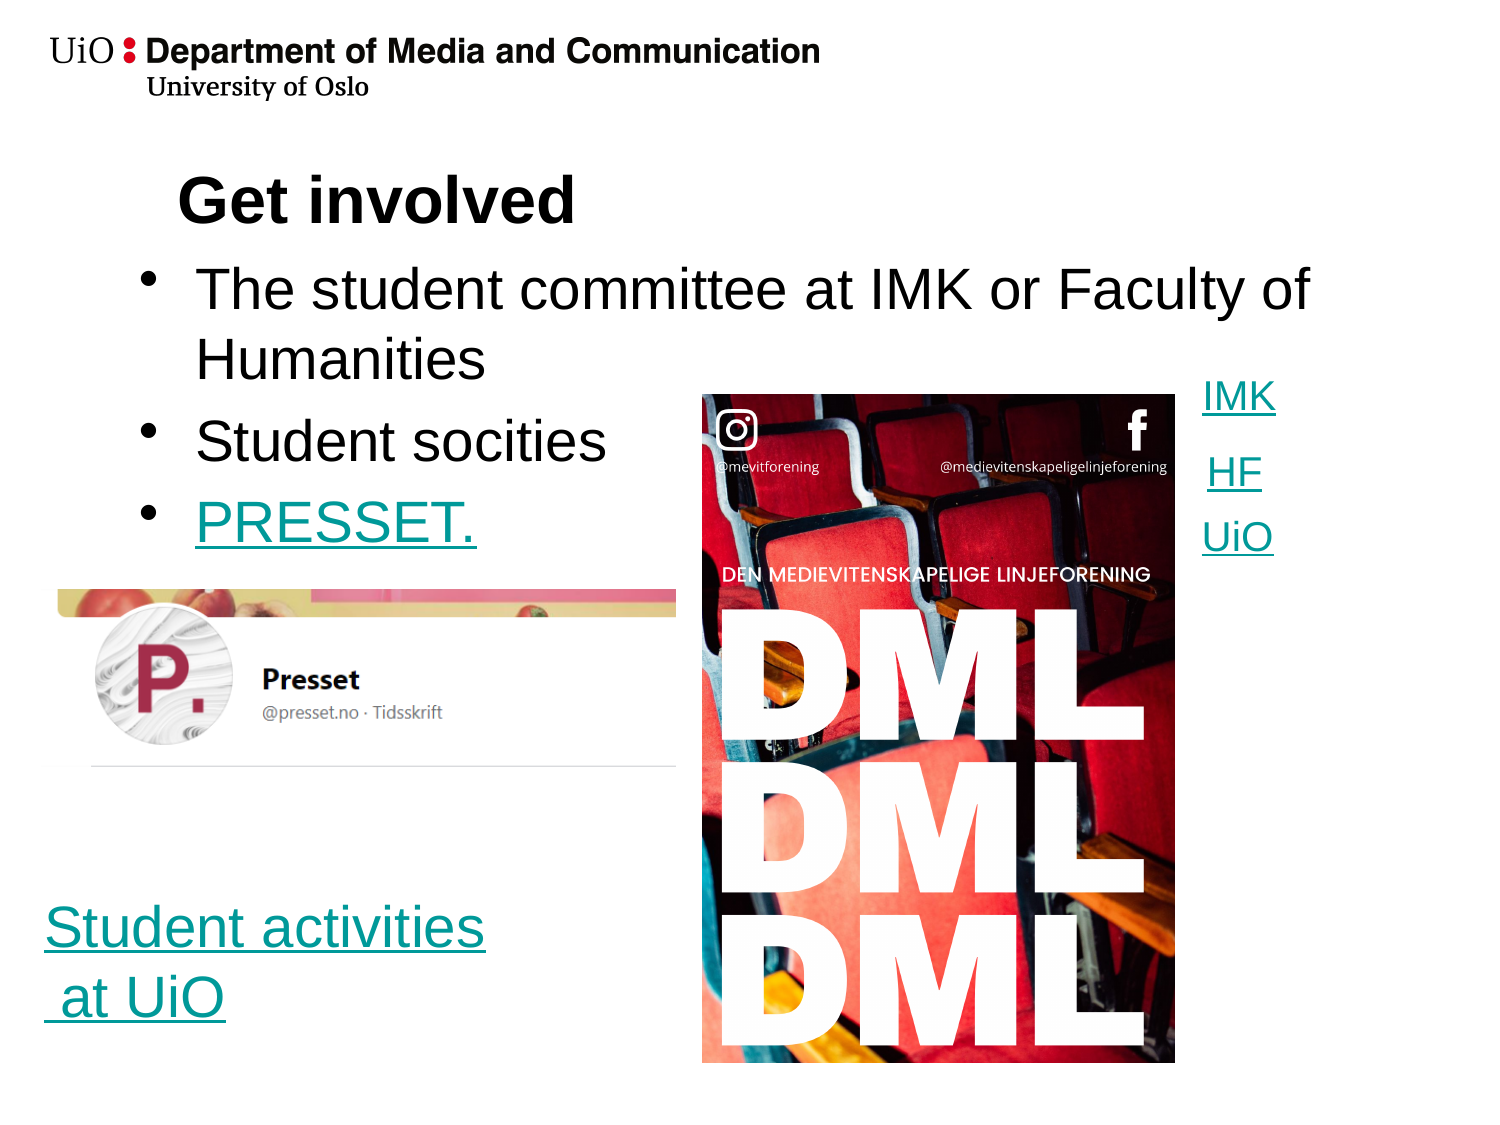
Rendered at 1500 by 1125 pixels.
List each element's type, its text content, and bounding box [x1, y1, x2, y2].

picture [702, 394, 1176, 1064]
text_box Student activities at UiO [29, 881, 672, 1037]
text_box IMK [1187, 361, 1292, 427]
title Get involved [162, 137, 1425, 256]
text_box HF [1192, 437, 1335, 553]
picture [50, 37, 819, 101]
text_box UiO [1186, 502, 1317, 568]
list The student committee at IMK or Faculty of Humanities Student socities PRESSET. [123, 243, 1402, 575]
picture [40, 588, 677, 772]
